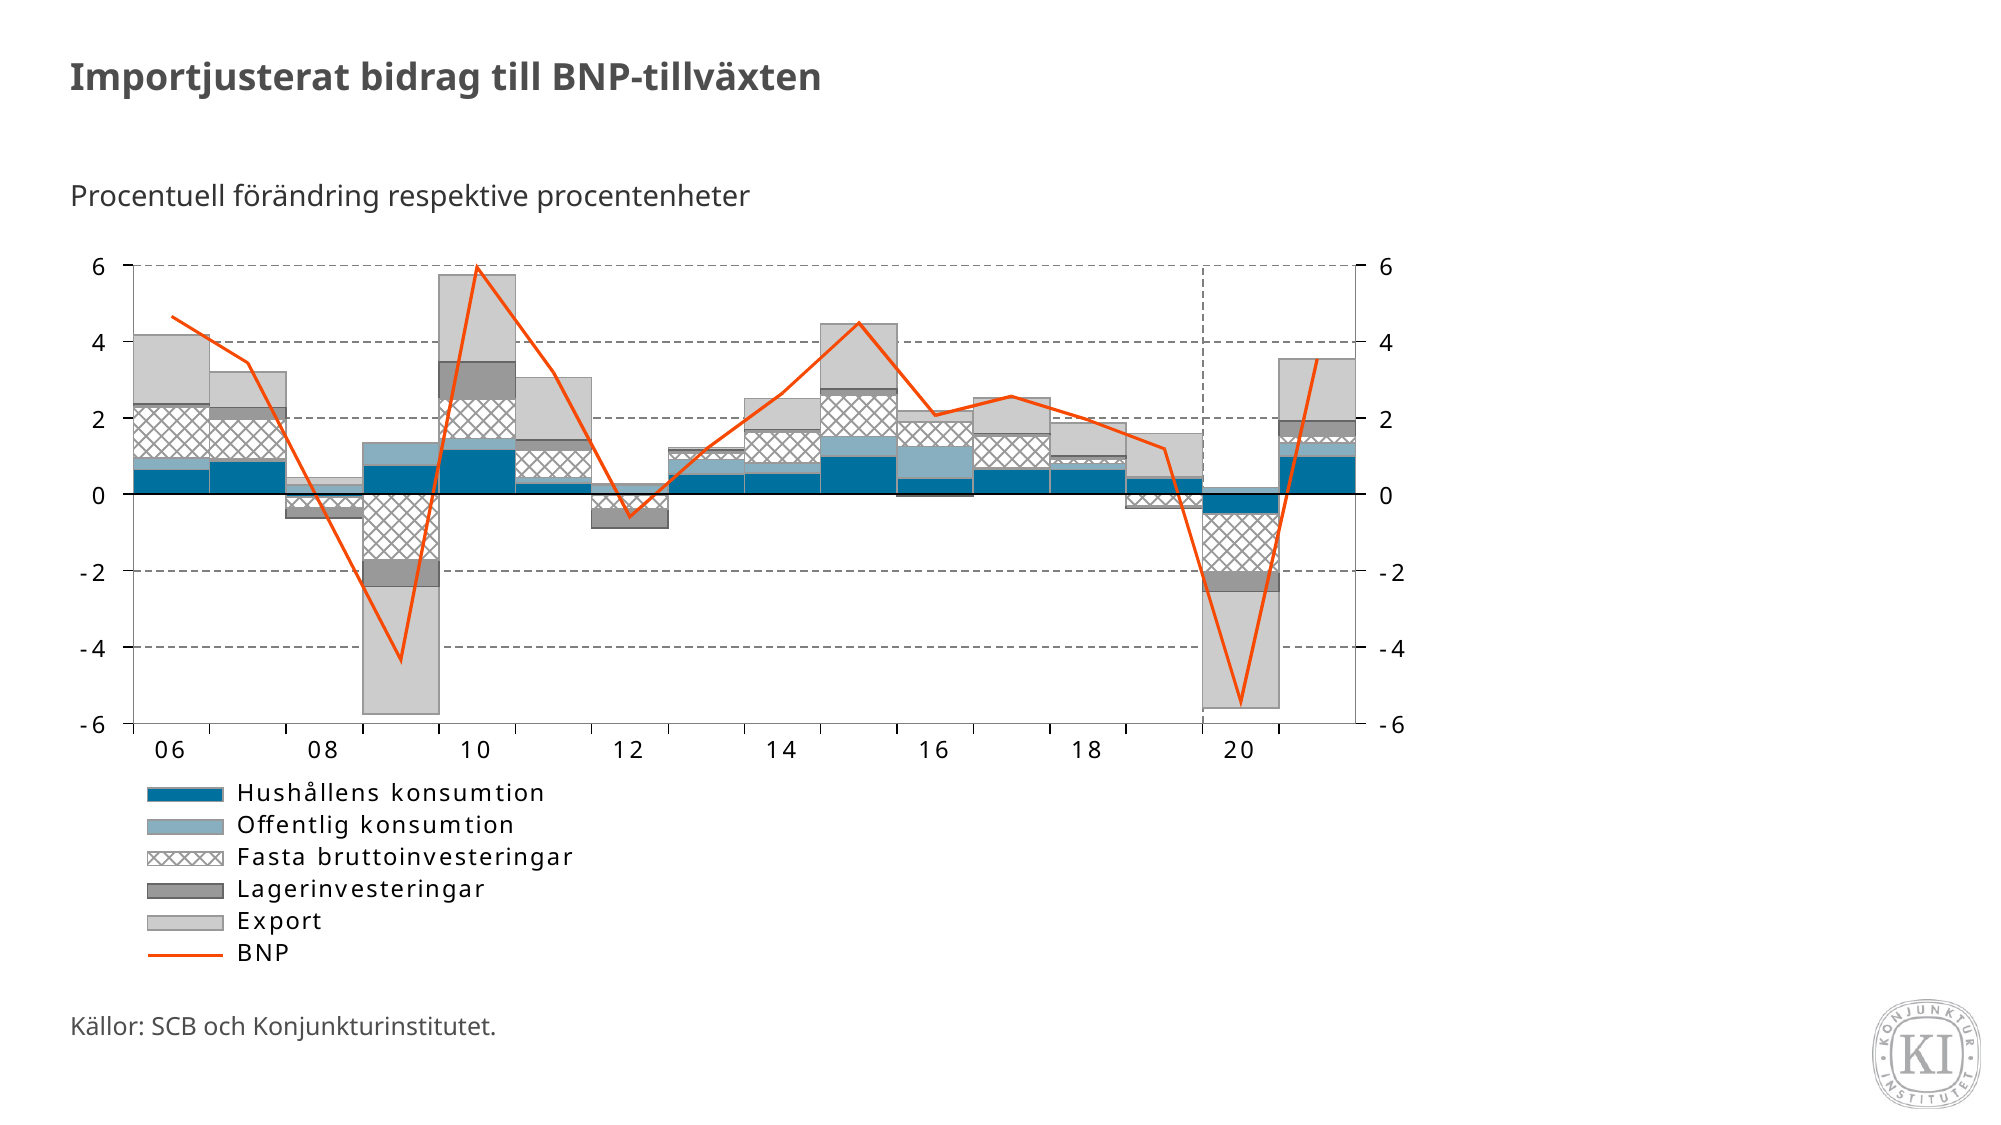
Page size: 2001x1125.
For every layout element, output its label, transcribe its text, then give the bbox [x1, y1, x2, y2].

title Importjusterat bidrag till BNP-tillväxten [55, 45, 1476, 128]
picture [1872, 999, 1981, 1109]
subtitle Källor: SCB och Konjunkturinstitutet. [55, 1003, 1476, 1106]
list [30, 228, 1453, 995]
list Procentuell förändring respektive procentenheter [55, 137, 1476, 220]
